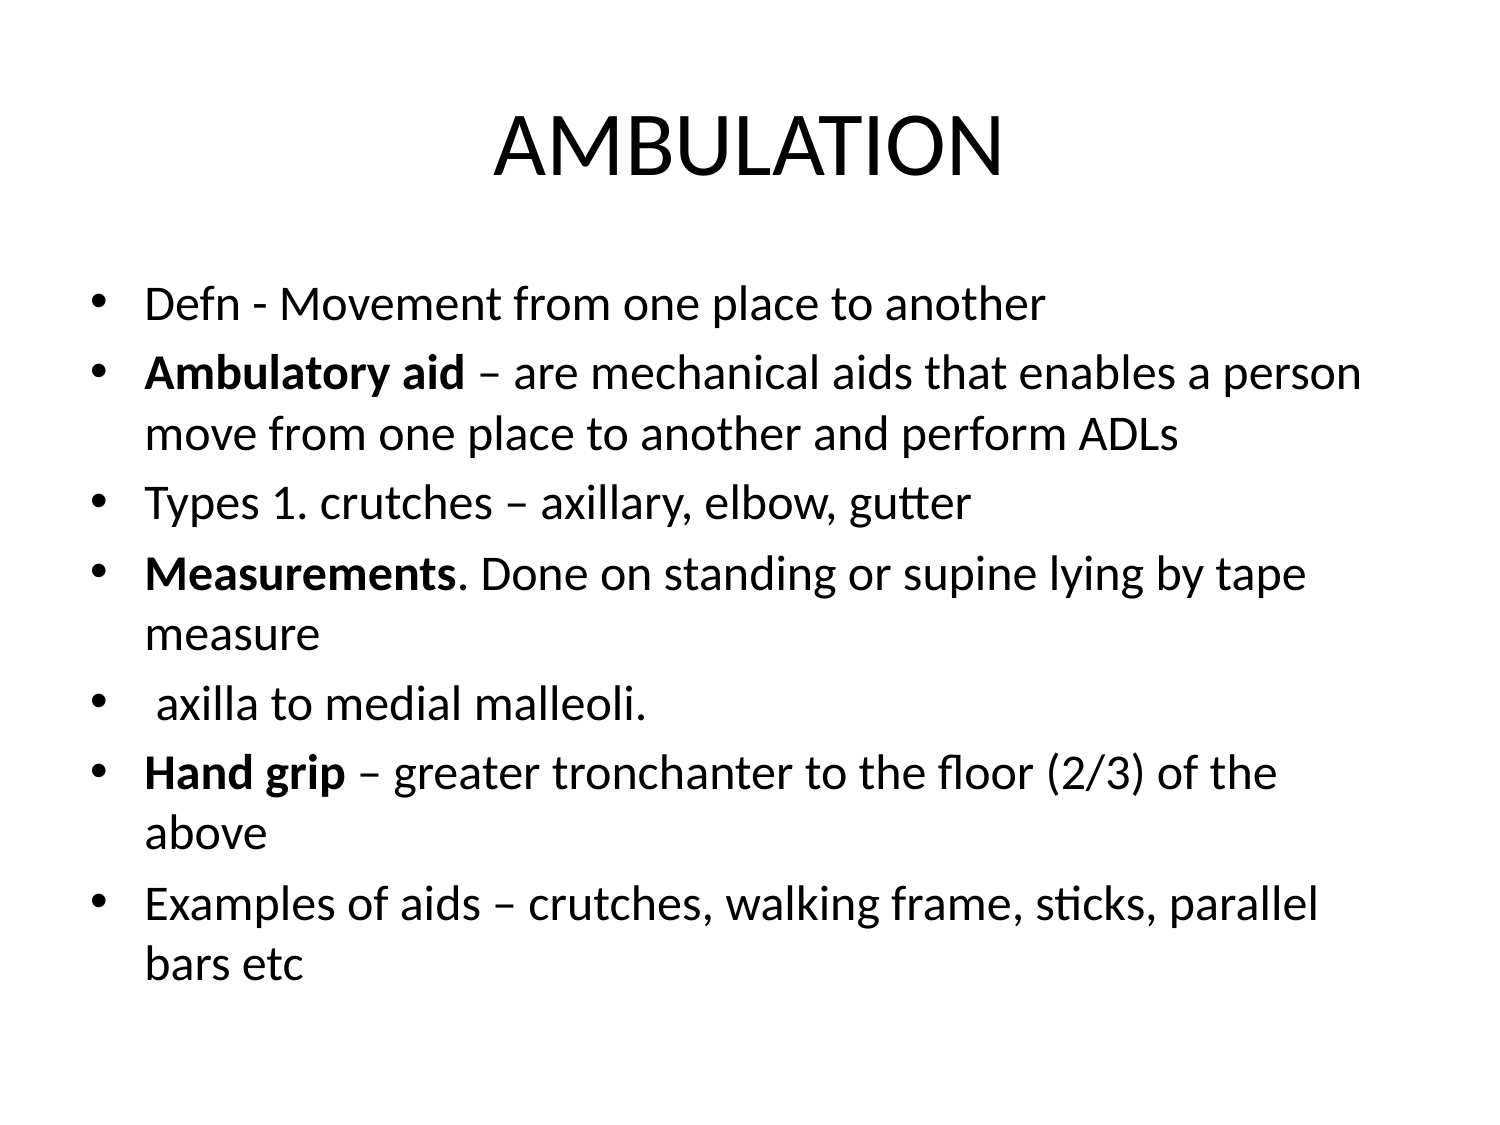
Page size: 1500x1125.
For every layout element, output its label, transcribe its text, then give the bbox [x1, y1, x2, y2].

title AMBULATION [75, 45, 1425, 233]
list Defn - Movement from one place to another Ambulatory aid – are mechanical aids that enables a person move from one place to another and perform ADLs Types 1. crutches – axillary, elbow, gutter Measurements. Done on standing or supine lying by tape measure axilla to medial malleoli. Hand grip – greater tronchanter to the floor (2/3) of the above Examples of aids – crutches, walking frame, sticks, parallel bars etc [75, 262, 1425, 1005]
